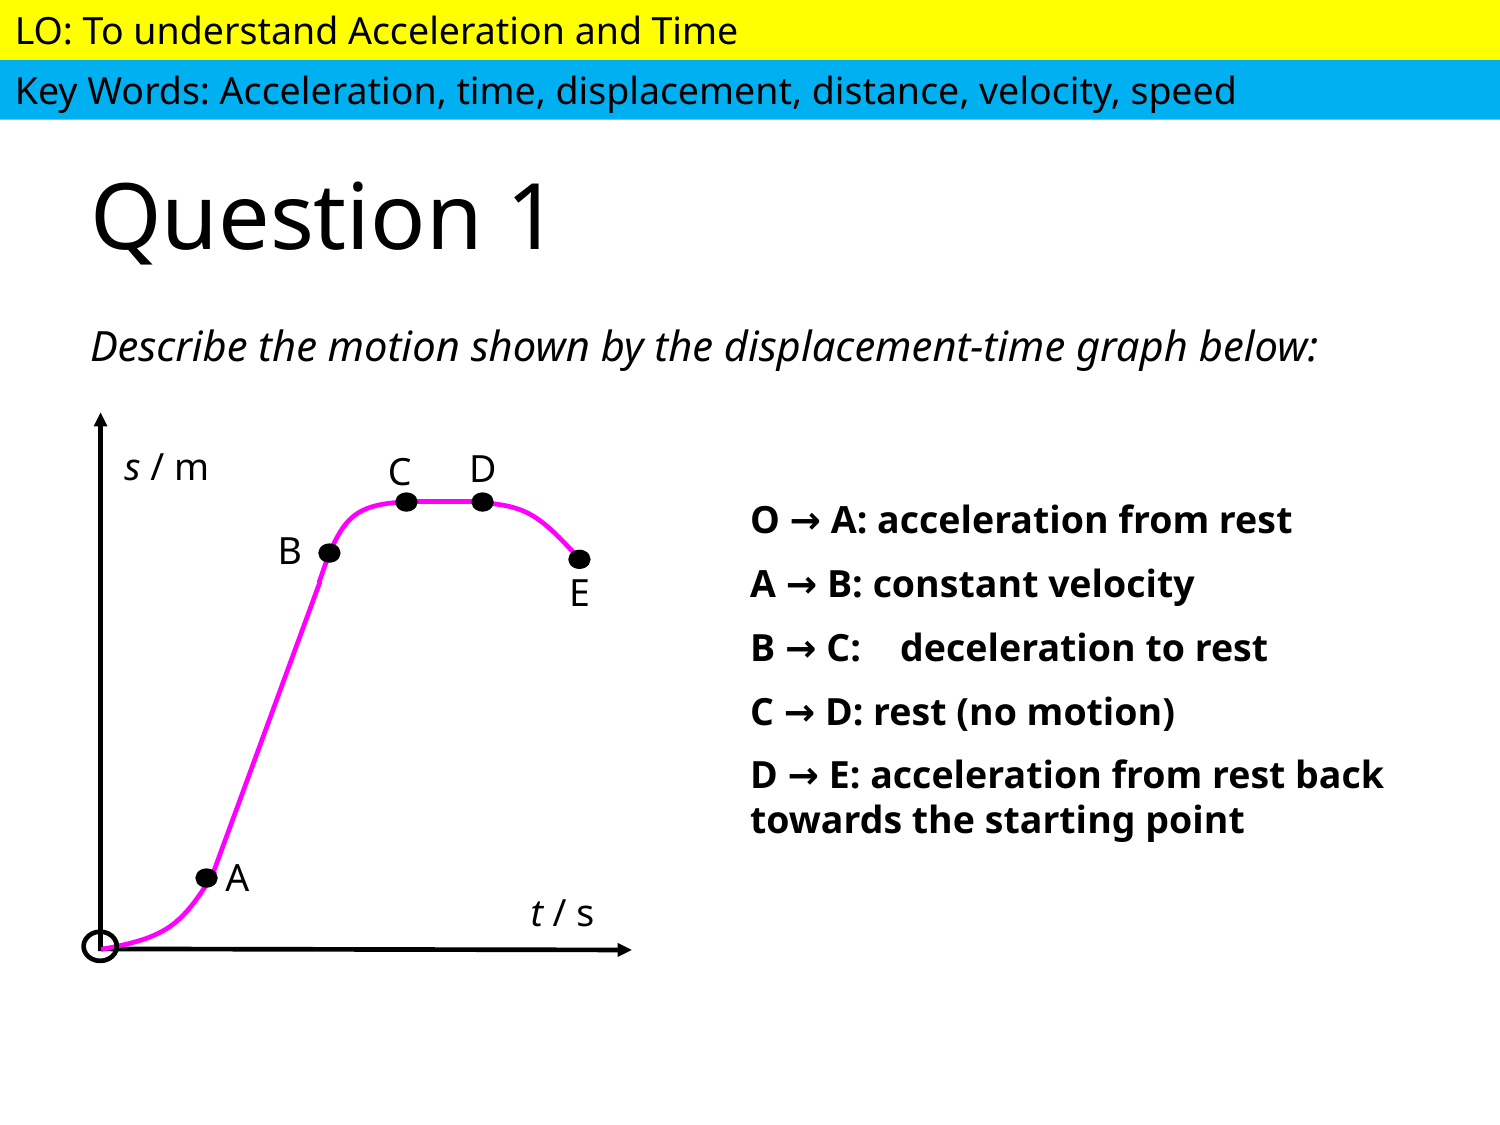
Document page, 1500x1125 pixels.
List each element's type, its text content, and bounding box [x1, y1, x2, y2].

list Describe the motion shown by the displacement-time graph below: [75, 318, 1405, 400]
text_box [83, 412, 632, 988]
title Question 1 [75, 155, 1425, 286]
text_box O → A: acceleration from rest A → B: constant velocity B → C: deceleration to rest C → D: rest (no motion) D → E: acceleration from rest back towards the starting point [735, 488, 1500, 913]
